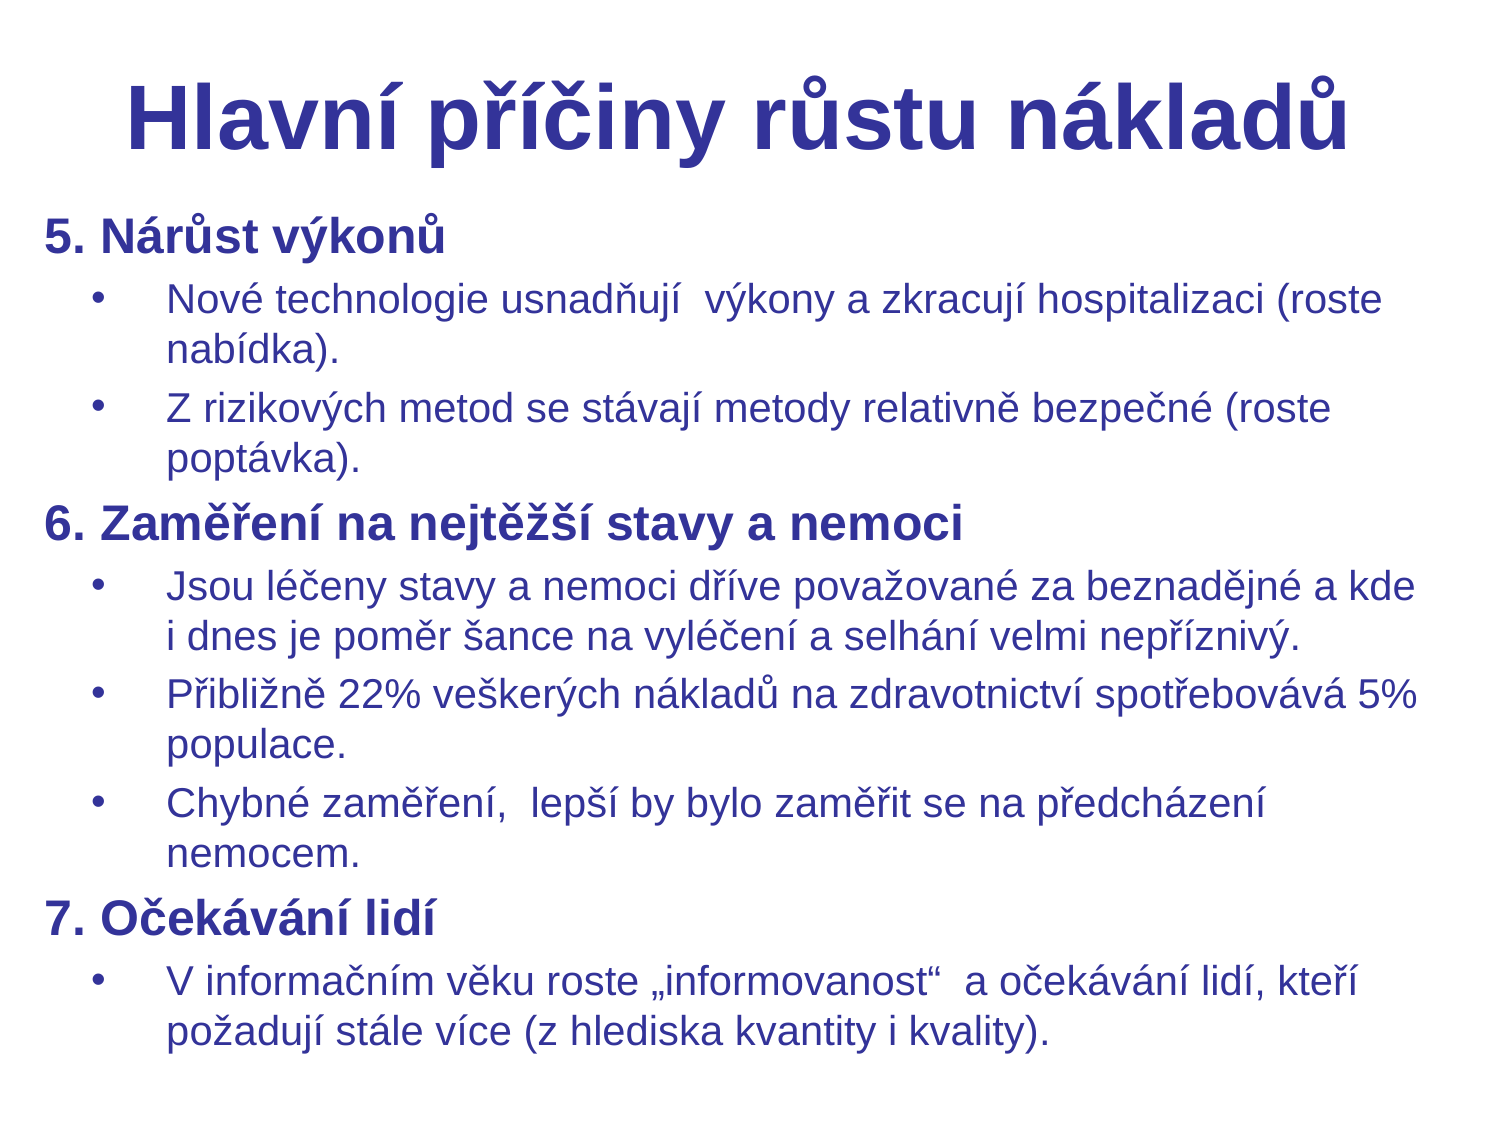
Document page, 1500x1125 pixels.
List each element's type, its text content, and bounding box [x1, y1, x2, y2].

list Nárůst výkonů Nové technologie usnadňují výkony a zkracují hospitalizaci (roste nabídka). Z rizikových metod se stávají metody relativně bezpečné (roste poptávka). Zaměření na nejtěžší stavy a nemoci Jsou léčeny stavy a nemoci dříve považované za beznadějné a kde i dnes je poměr šance na vyléčení a selhání velmi nepříznivý. Přibližně 22% veškerých nákladů na zdravotnictví spotřebovává 5% populace. Chybné zaměření, lepší by bylo zaměřit se na předcházení nemocem. Očekávání lidí V informačním věku roste „informovanost“ a očekávání lidí, kteří požadují stále více (z hlediska kvantity i kvality). [29, 196, 1459, 1055]
title Hlavní příčiny růstu nákladů [64, 19, 1415, 196]
